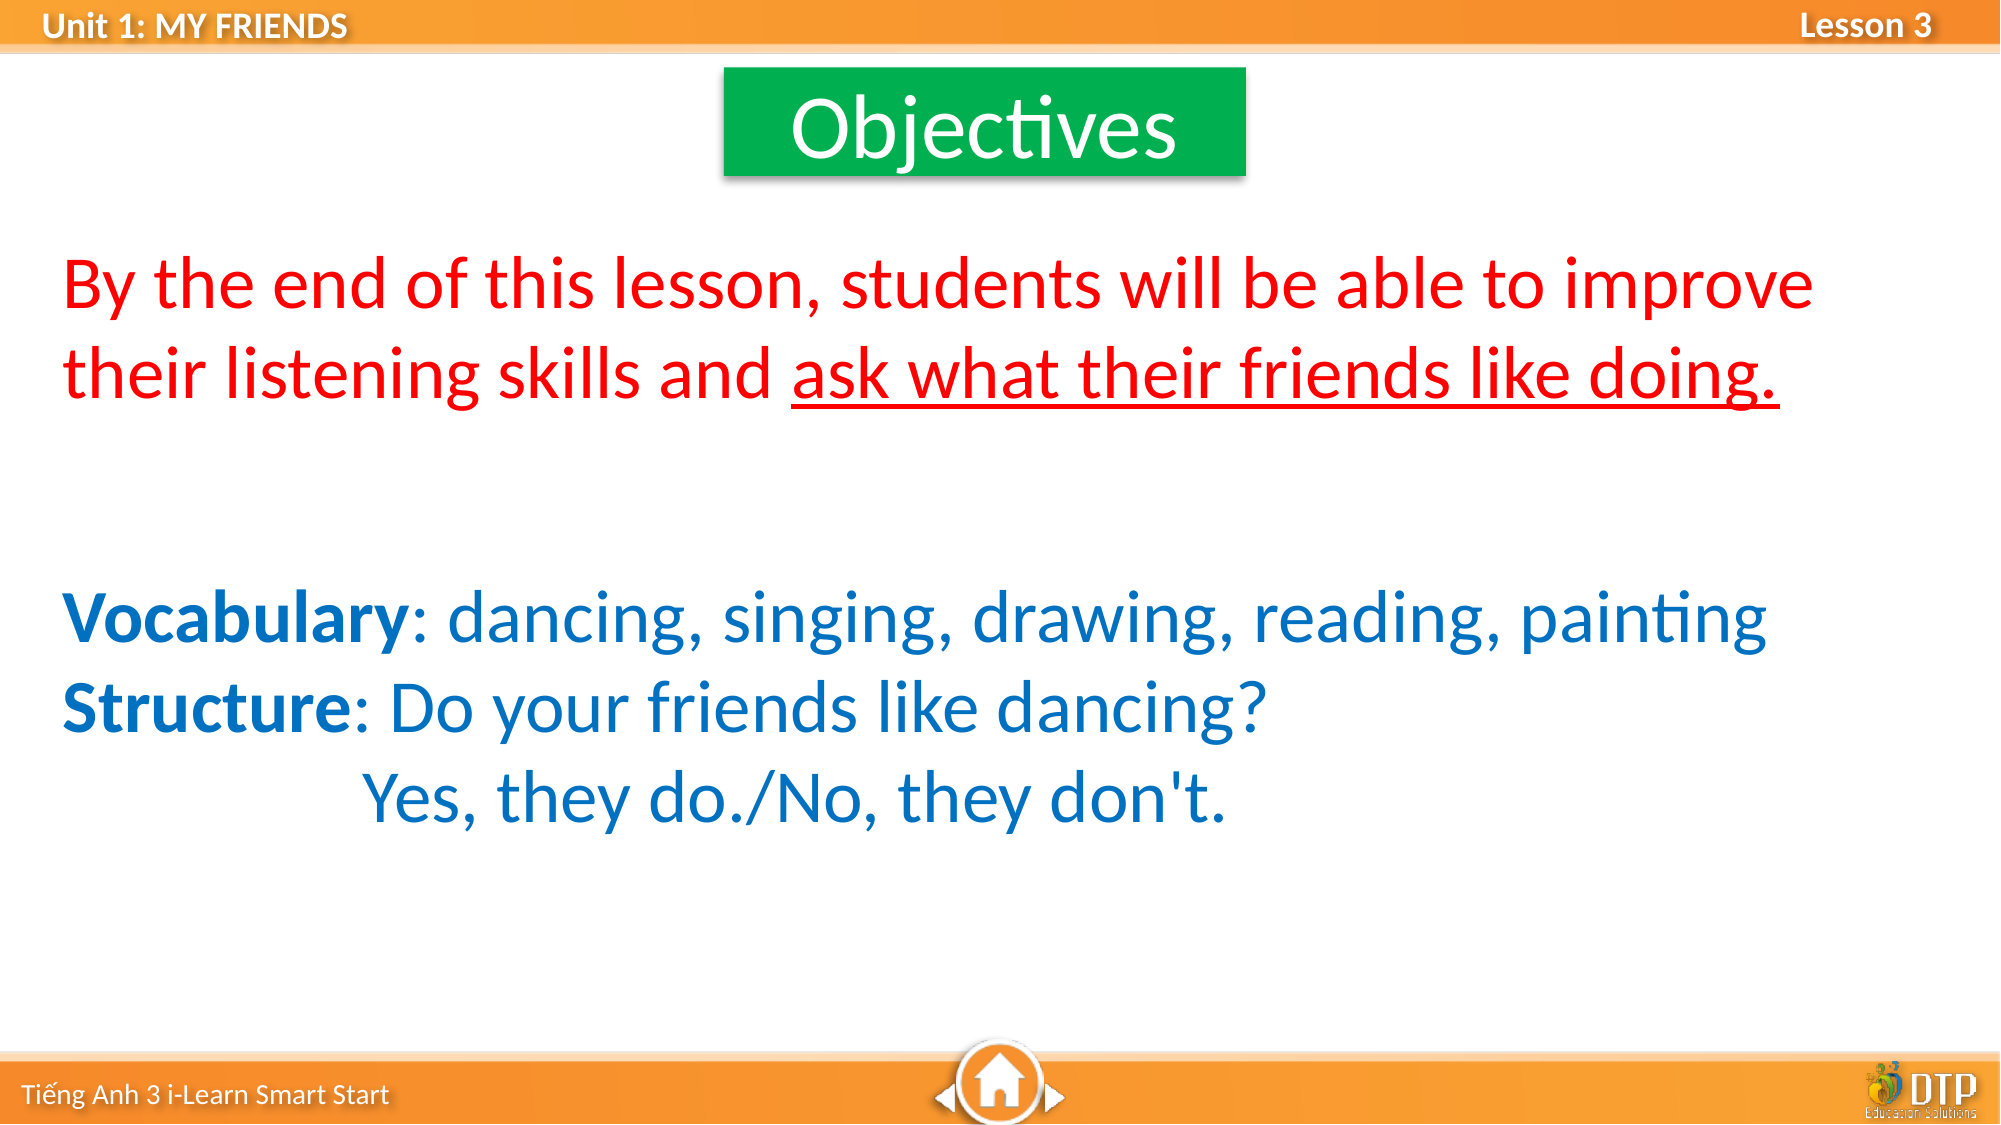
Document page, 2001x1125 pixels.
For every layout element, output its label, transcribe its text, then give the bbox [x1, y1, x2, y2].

text_box Objectives [722, 65, 1248, 178]
text_box By the end of this lesson, students will be able to improve their listening skills and ask what their friends like doing. Vocabulary: dancing, singing, drawing, reading, painting Structure: Do your friends like dancing? Yes, they do./No, they don't. [48, 226, 1952, 845]
picture [0, 0, 2000, 1125]
